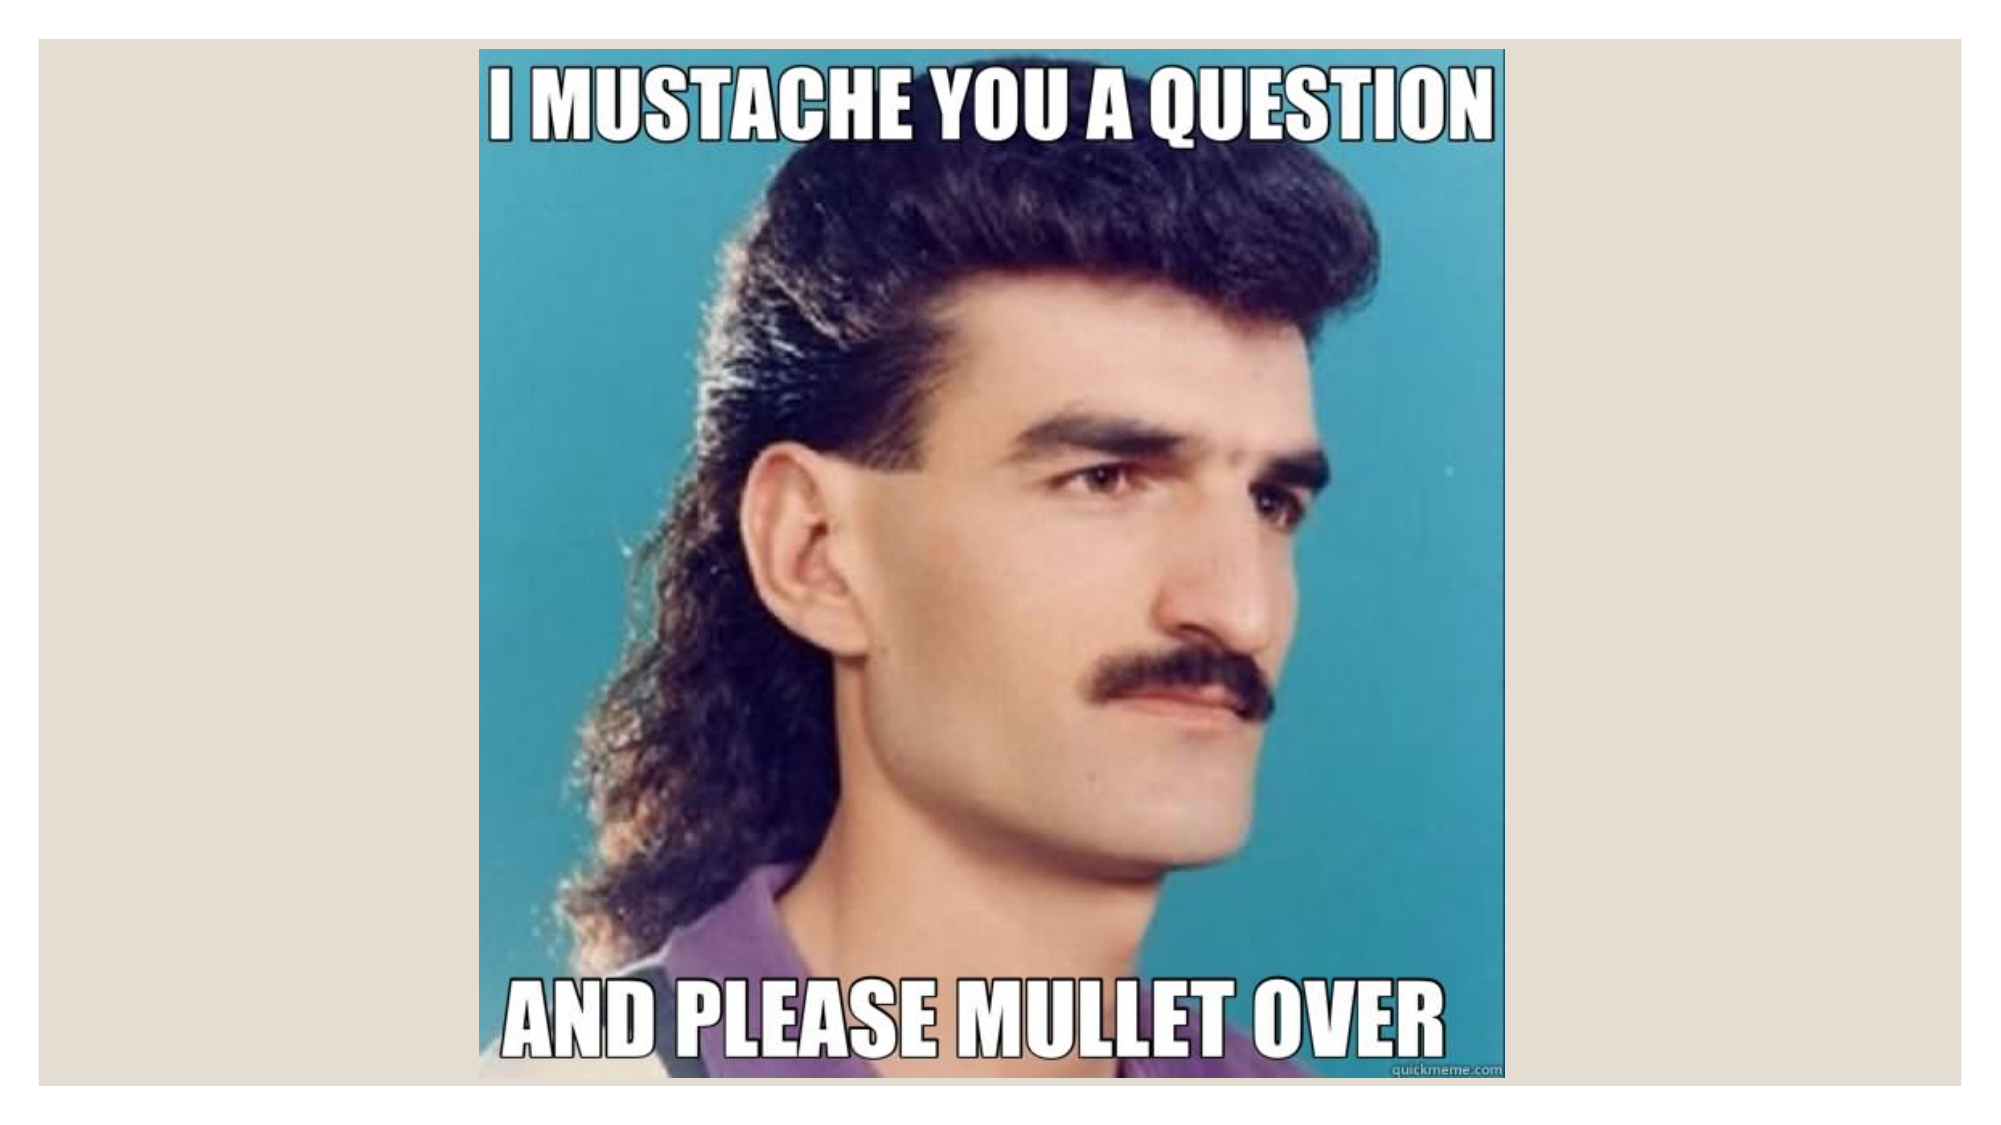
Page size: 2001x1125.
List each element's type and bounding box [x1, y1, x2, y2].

picture [479, 49, 1505, 1078]
